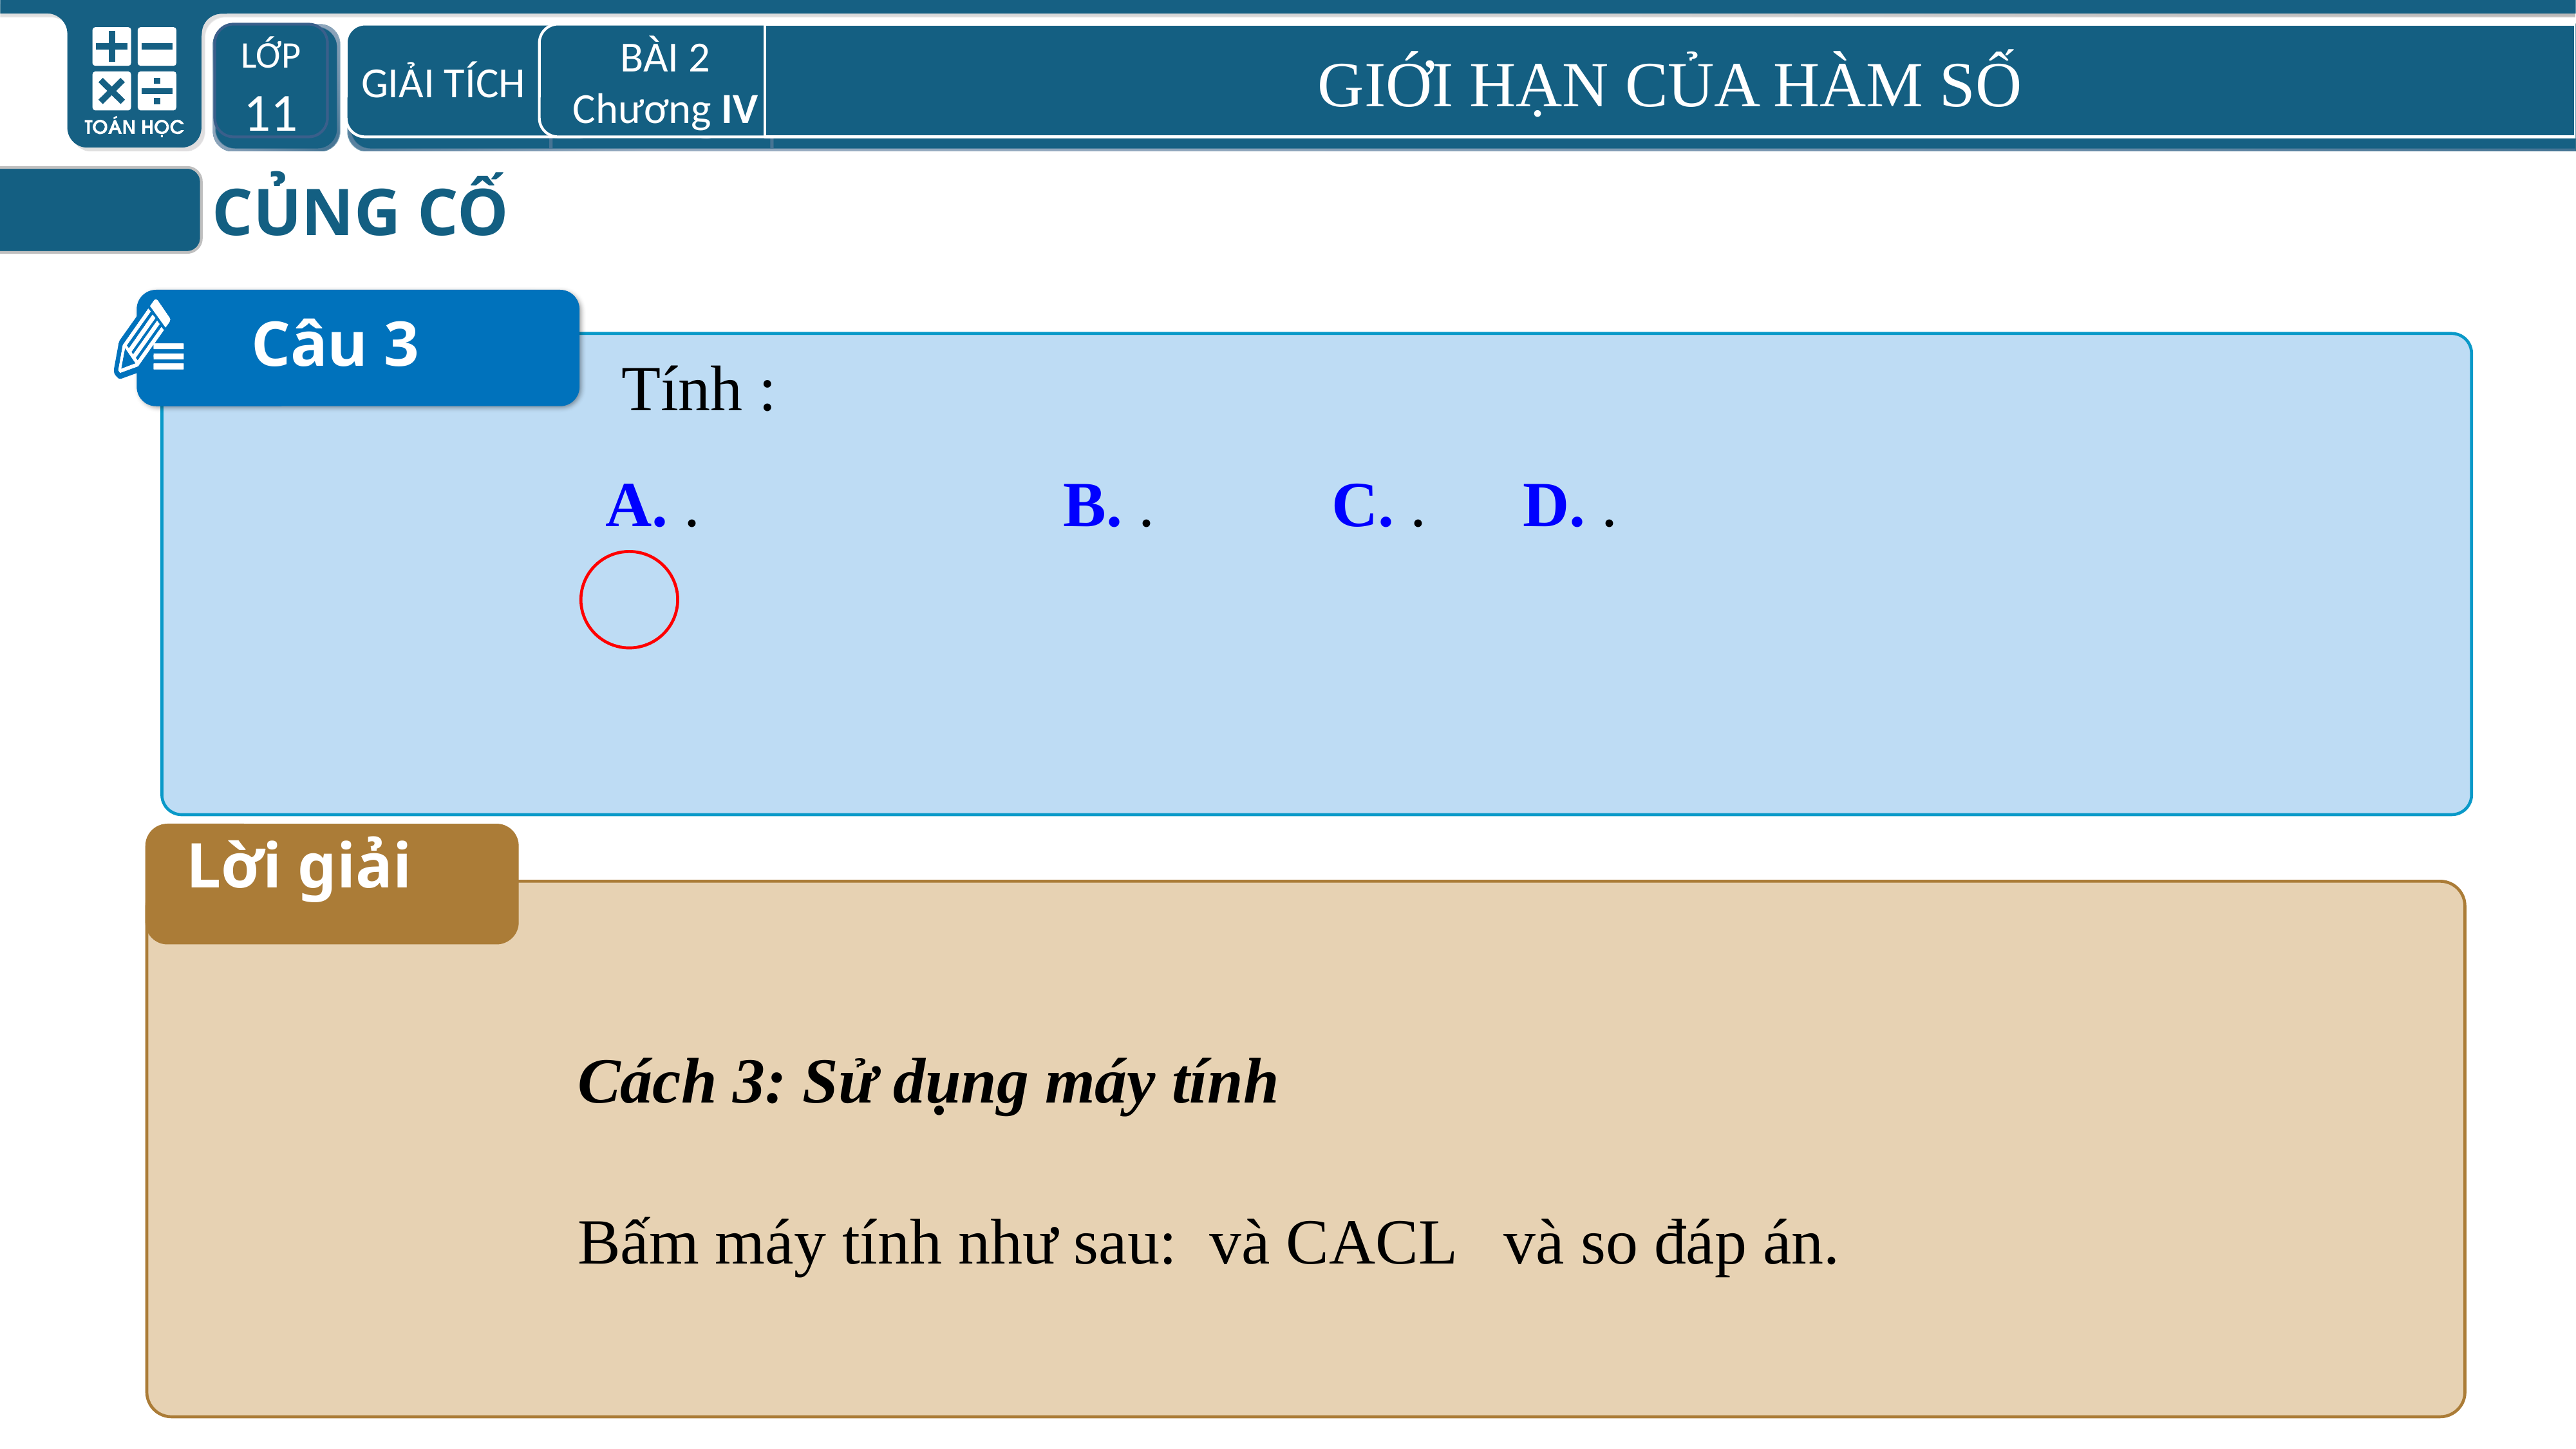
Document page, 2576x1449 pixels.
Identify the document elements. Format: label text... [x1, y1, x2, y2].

text_box BÀI 2 Chương IV [538, 23, 764, 138]
text_box GIỚI HẠN CỦA HÀM SỐ [764, 23, 2576, 138]
text_box LỚP 11 [213, 23, 329, 138]
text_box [113, 289, 2472, 815]
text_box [0, 166, 2029, 254]
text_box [146, 820, 2465, 1417]
text_box GIẢI TÍCH [344, 23, 554, 138]
